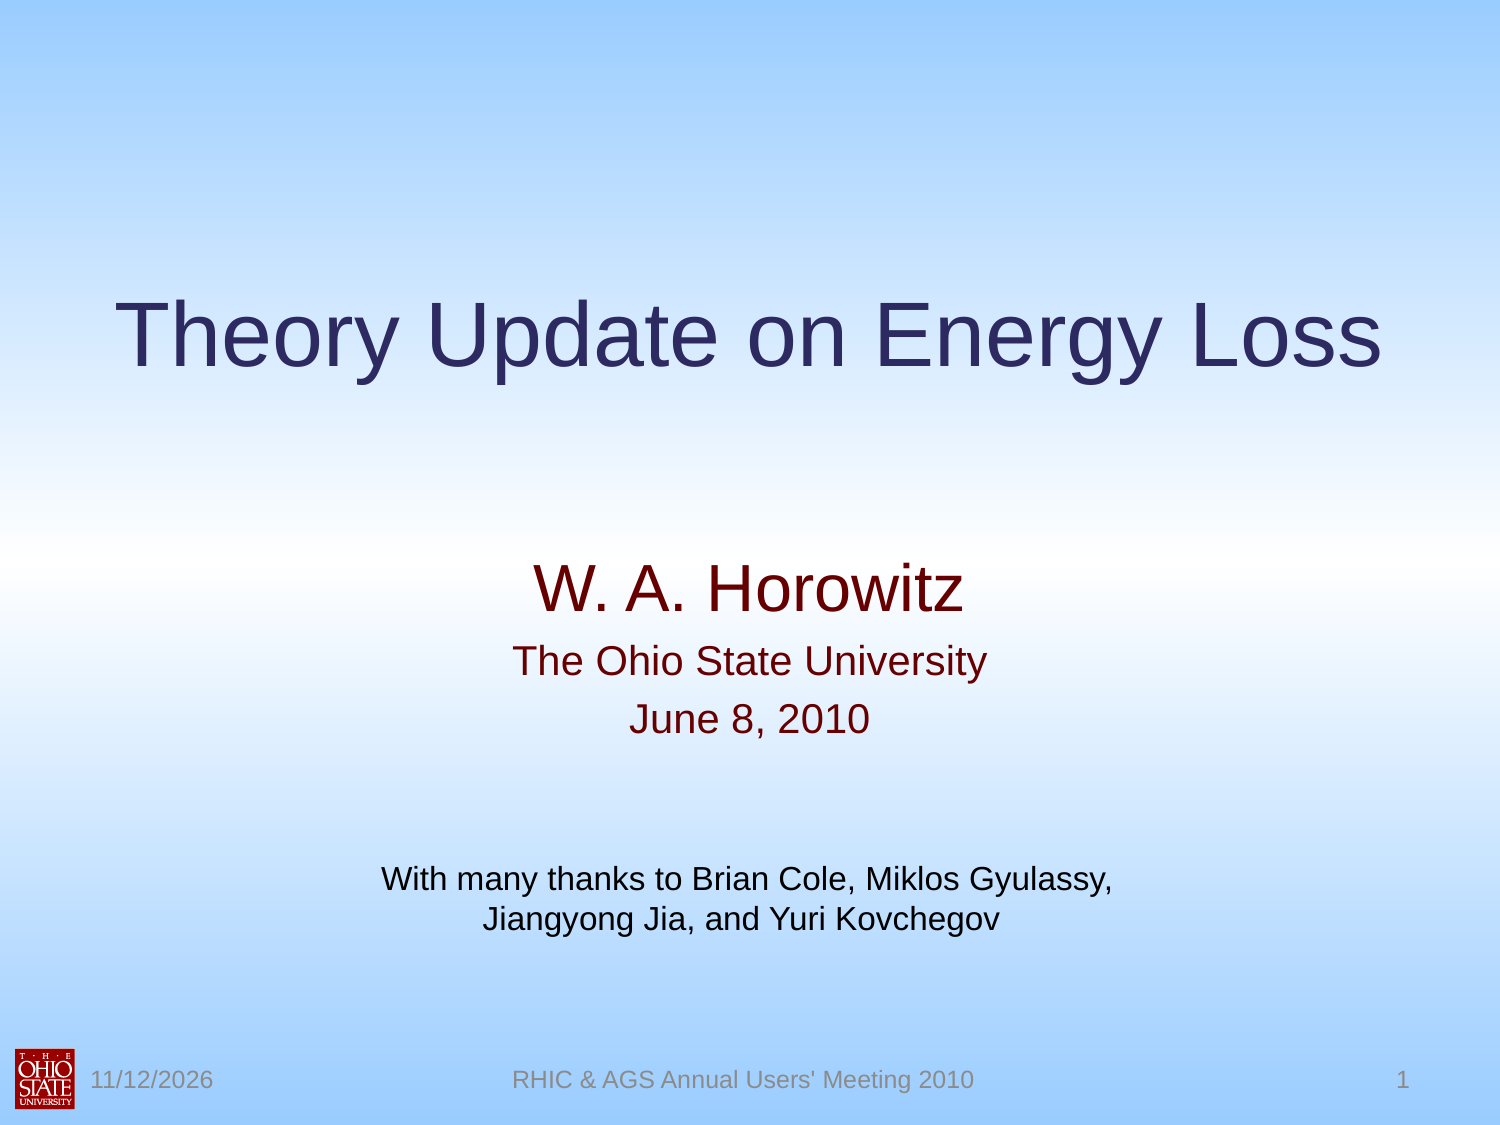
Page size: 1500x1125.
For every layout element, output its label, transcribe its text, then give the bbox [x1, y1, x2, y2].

title Theory Update on Energy Loss [0, 208, 1500, 450]
picture [15, 1048, 75, 1110]
slide_number 1 [1074, 1048, 1425, 1109]
footer RHIC & AGS Annual Users' Meeting 2010 [487, 1048, 1000, 1109]
text_box With many thanks to Brian Cole, Miklos Gyulassy, Jiangyong Jia, and Yuri Kovchegov [366, 849, 1130, 945]
subtitle W. A. Horowitz The Ohio State University June 8, 2010 [225, 537, 1275, 825]
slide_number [75, 1048, 425, 1109]
